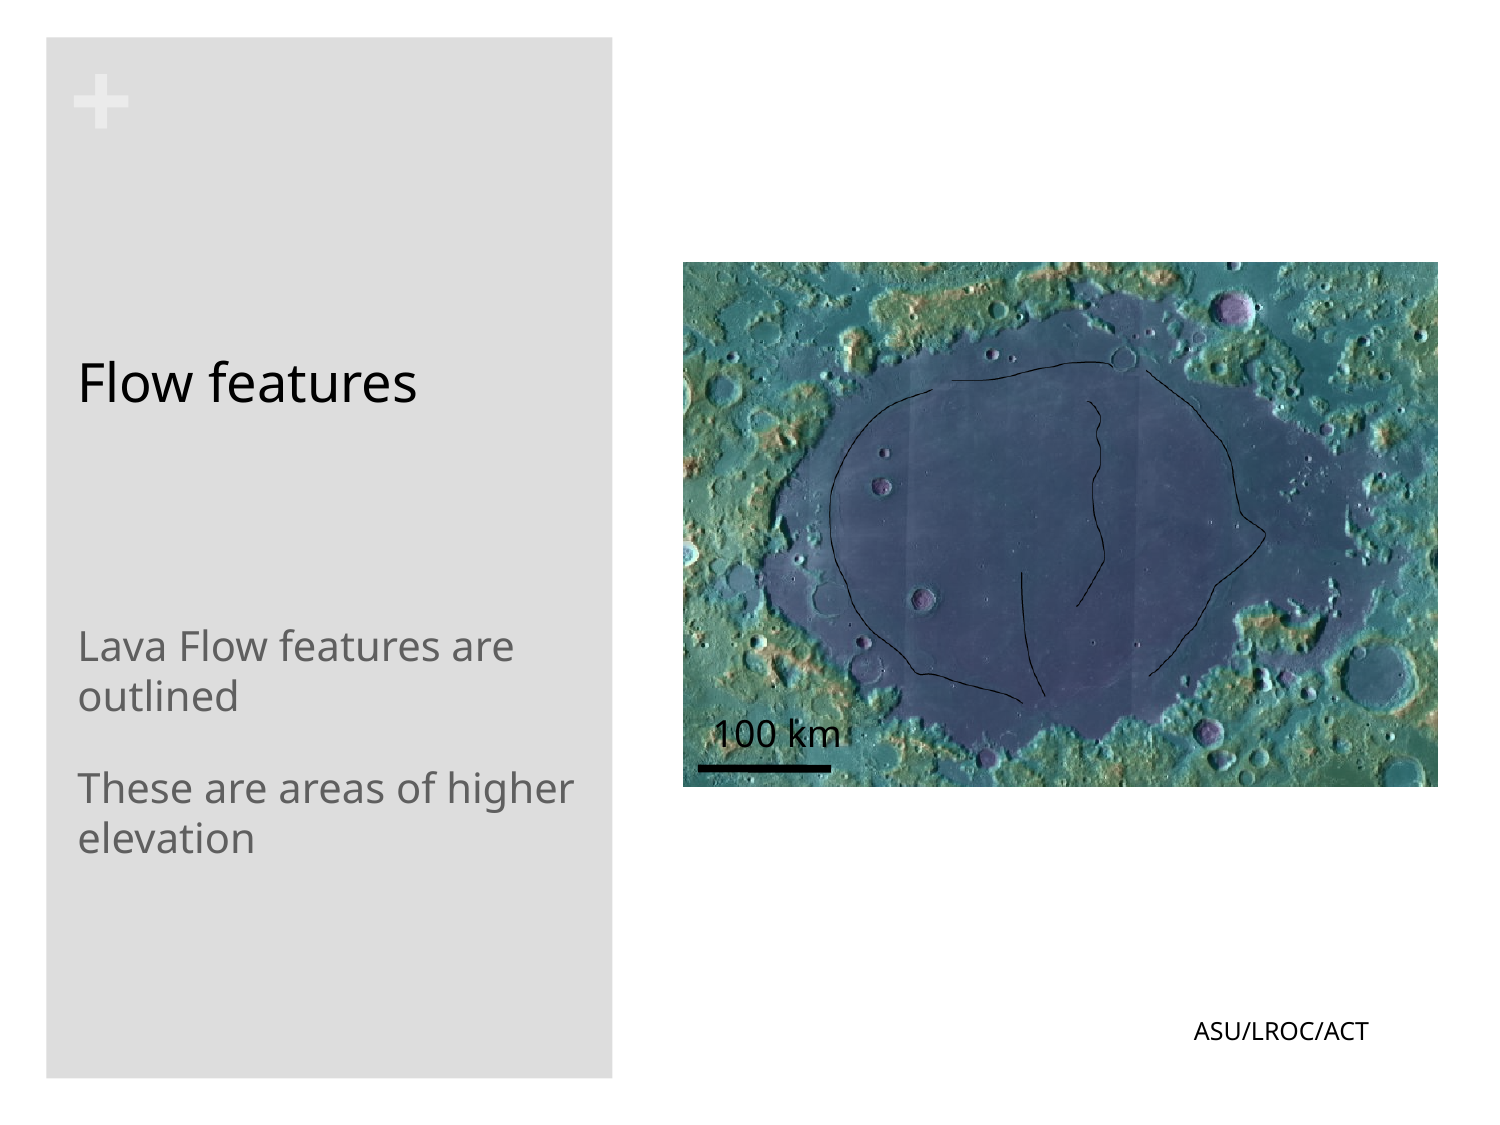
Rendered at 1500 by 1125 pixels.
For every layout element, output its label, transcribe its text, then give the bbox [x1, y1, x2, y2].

text_box ASU/LROC/ACT [1179, 1011, 1442, 1054]
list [683, 44, 1439, 1006]
list Lava Flow features are outlined These are areas of higher elevation [62, 612, 597, 1005]
title Flow features [62, 229, 597, 421]
